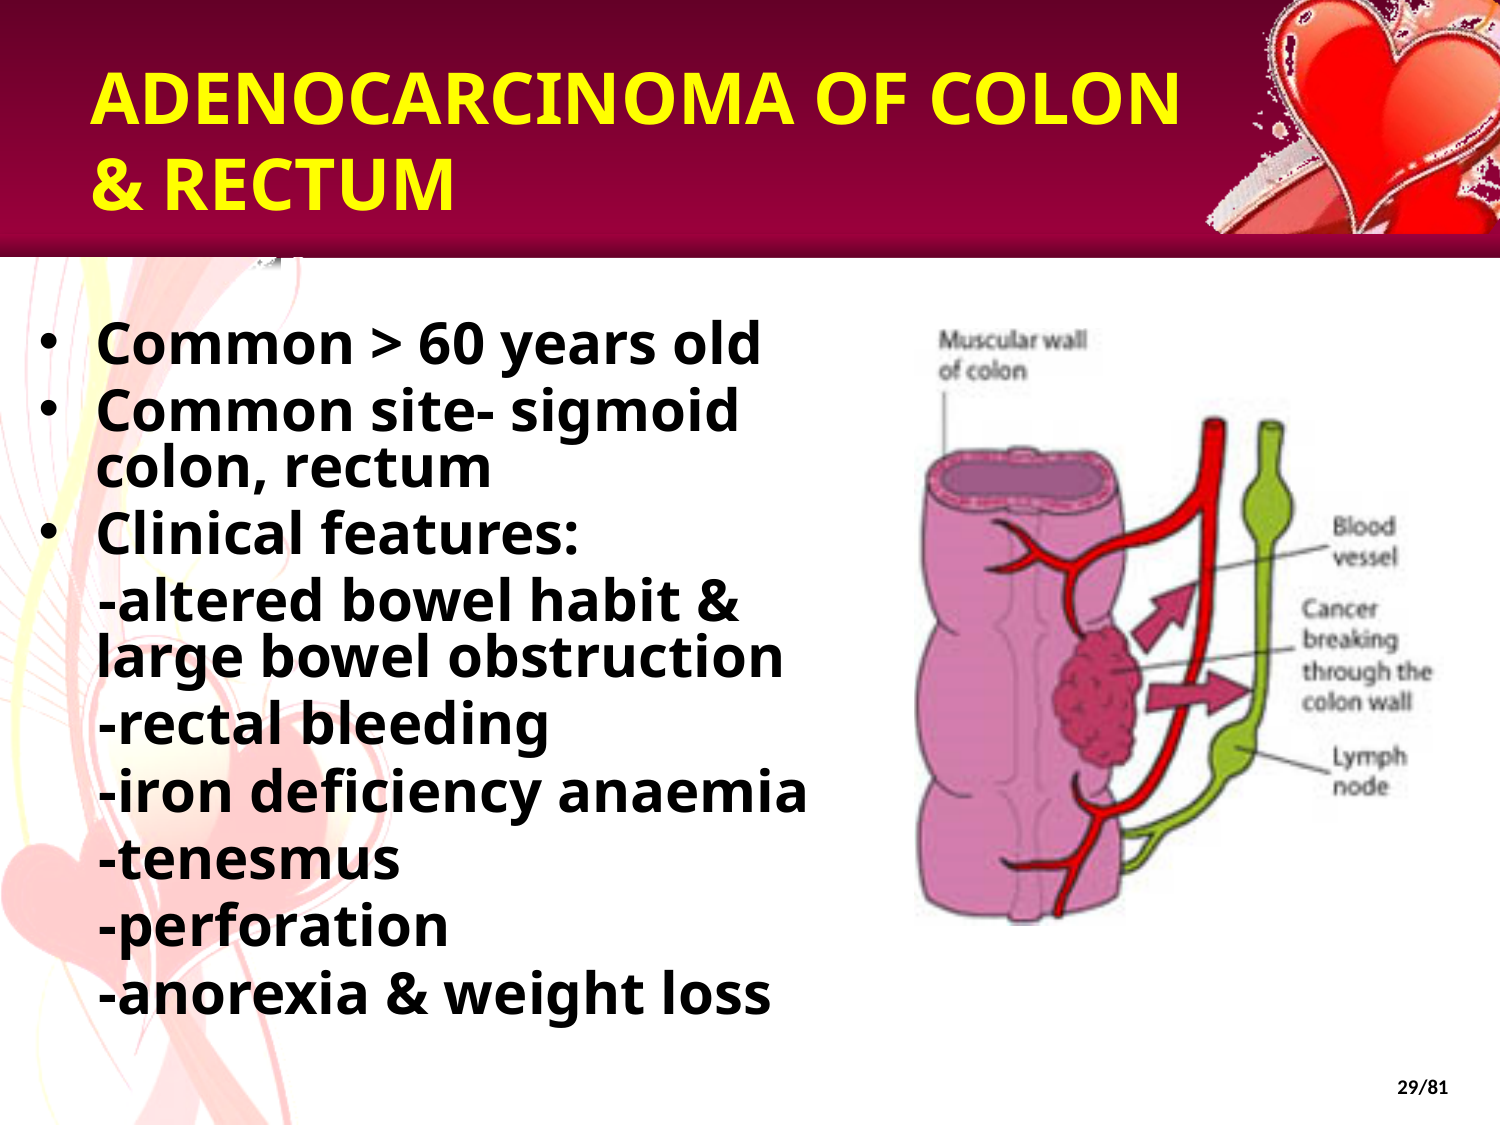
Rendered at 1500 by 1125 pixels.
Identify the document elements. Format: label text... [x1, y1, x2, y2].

slide_number 29/81 [1382, 1066, 1477, 1102]
picture [913, 327, 1445, 926]
list Common > 60 years old Common site- sigmoid colon, rectum Clinical features: -altered bowel habit & large bowel obstruction -rectal bleeding -iron deficiency anaemia -tenesmus -perforation -anorexia & weight loss [23, 312, 832, 1055]
picture [1102, 0, 1500, 234]
title ADENOCARCINOMA OF COLON & RECTUM [75, 45, 1219, 233]
